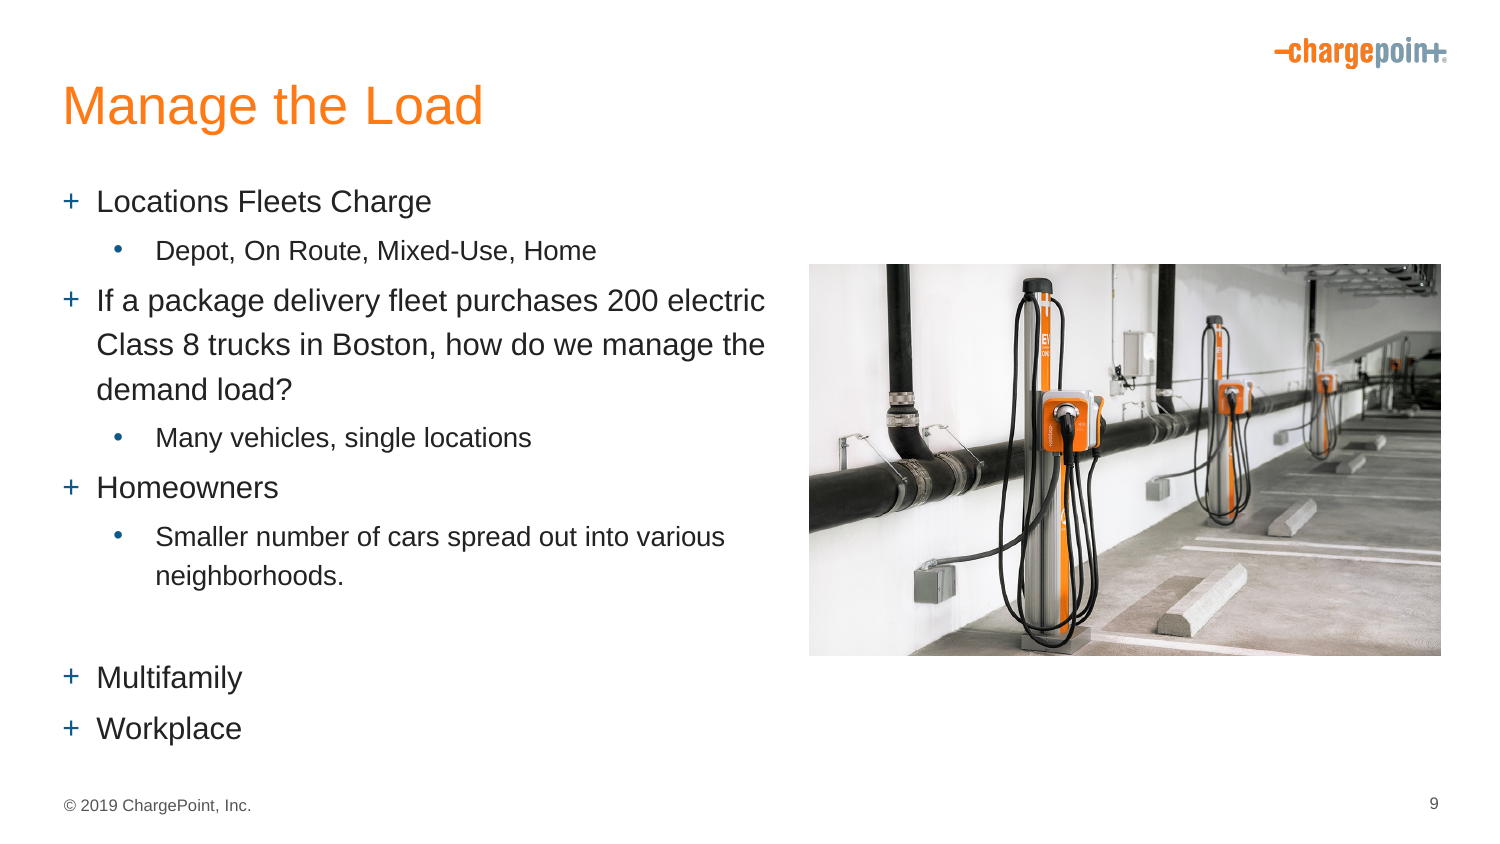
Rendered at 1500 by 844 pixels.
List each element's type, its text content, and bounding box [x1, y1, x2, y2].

title Manage the Load [62, 70, 1445, 137]
picture [1255, 24, 1466, 82]
list Locations Fleets Charge Depot, On Route, Mixed-Use, Home If a package delivery fleet purchases 200 electric Class 8 trucks in Boston, how do we manage the demand load? Many vehicles, single locations Homeowners Smaller number of cars spread out into various neighborhoods. Multifamily Workplace [62, 174, 788, 747]
picture [809, 264, 1442, 656]
slide_number 9 [1278, 784, 1454, 822]
